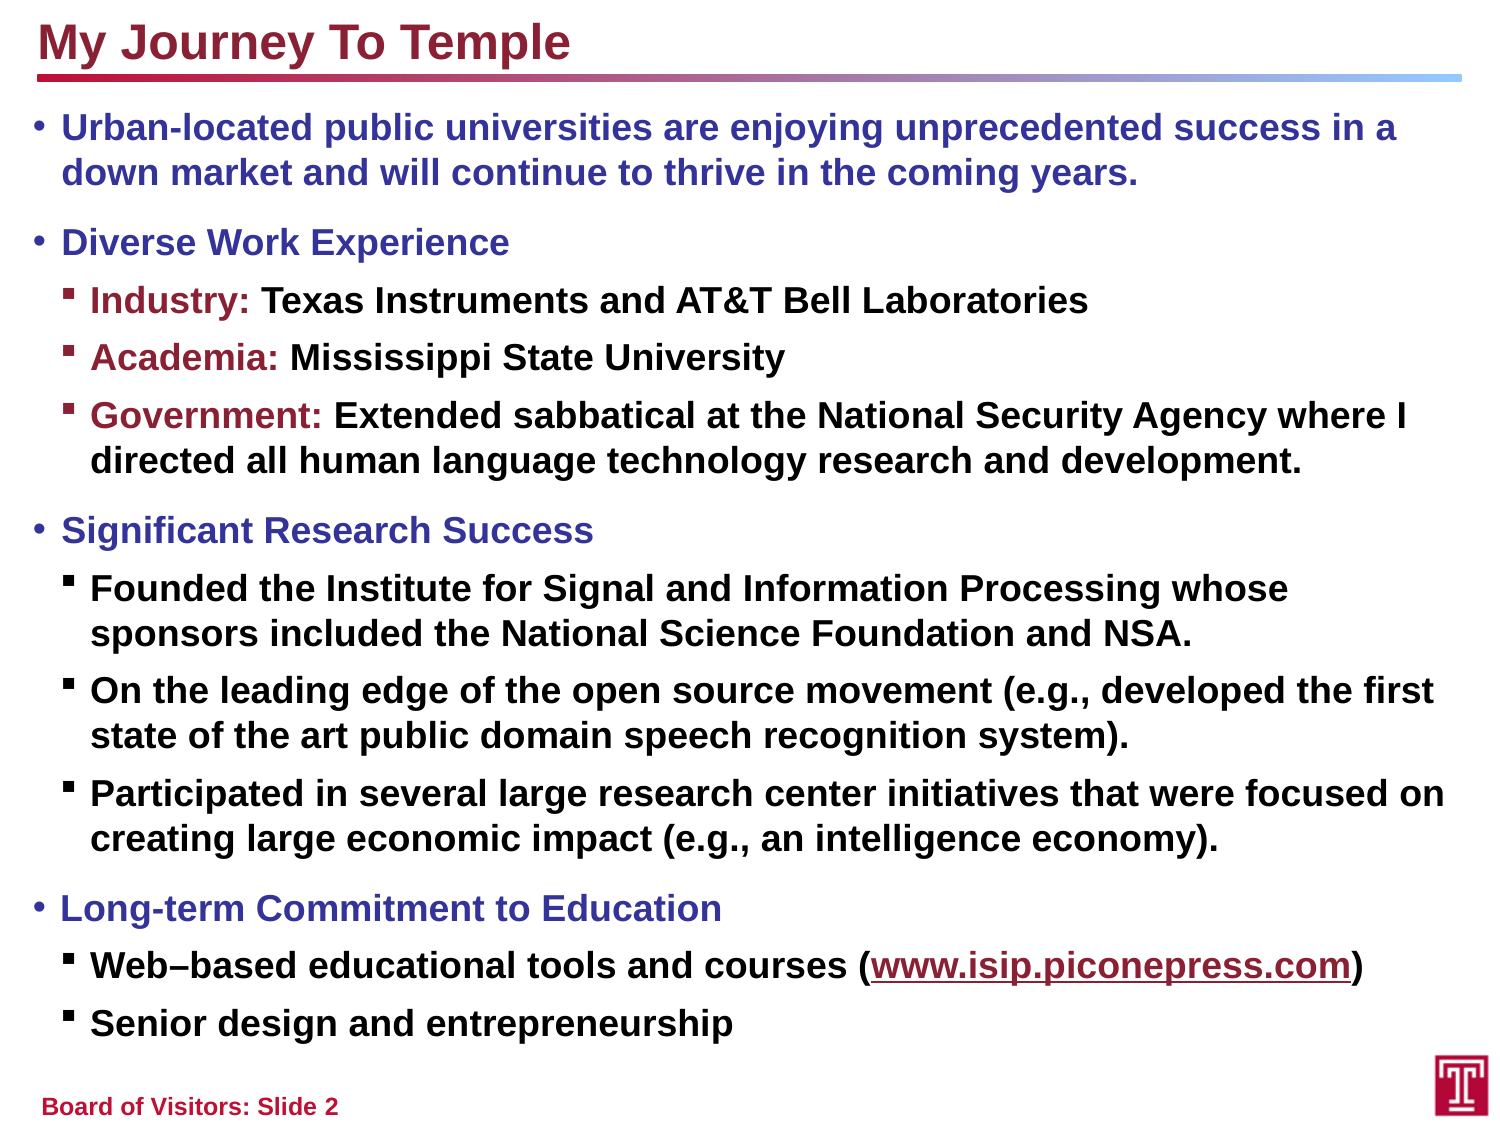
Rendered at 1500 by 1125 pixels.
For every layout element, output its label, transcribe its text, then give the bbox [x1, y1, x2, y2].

text_box My Journey To Temple [37, 9, 1460, 70]
text_box Urban-located public universities are enjoying unprecedented success in a down market and will continue to thrive in the coming years. Diverse Work Experience Industry: Texas Instruments and AT&T Bell Laboratories Academia: Mississippi State University Government: Extended sabbatical at the National Security Agency where I directed all human language technology research and development. Significant Research Success Founded the Institute for Signal and Information Processing whose sponsors included the National Science Foundation and NSA. On the leading edge of the open source movement (e.g., developed the first state of the art public domain speech recognition system). Participated in several large research center initiatives that were focused on creating large economic impact (e.g., an intelligence economy). Long-term Commitment to Education Web–based educational tools and courses (www.isip.piconepress.com) Senior design and entrepreneurship [32, 103, 1460, 1044]
picture [1423, 1048, 1496, 1124]
